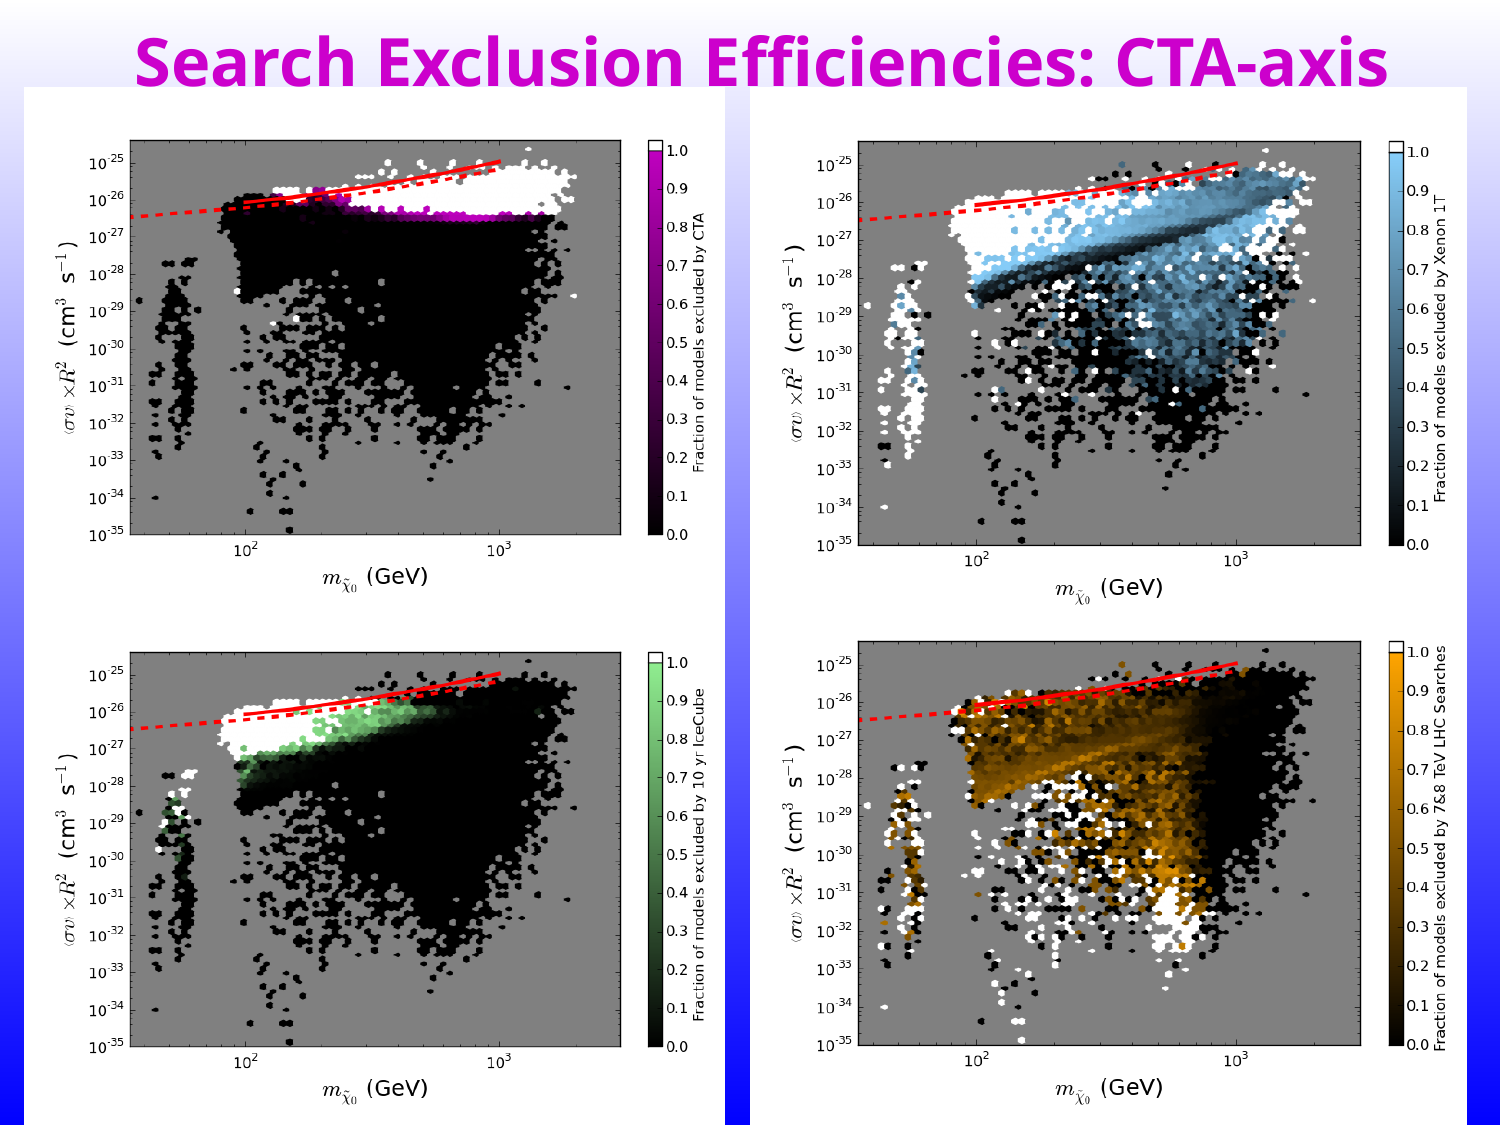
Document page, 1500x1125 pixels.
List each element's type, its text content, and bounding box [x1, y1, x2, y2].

picture [749, 87, 1467, 1125]
text_box Search Exclusion Efficiencies: CTA-axis [119, 12, 1406, 108]
picture [24, 87, 726, 1125]
